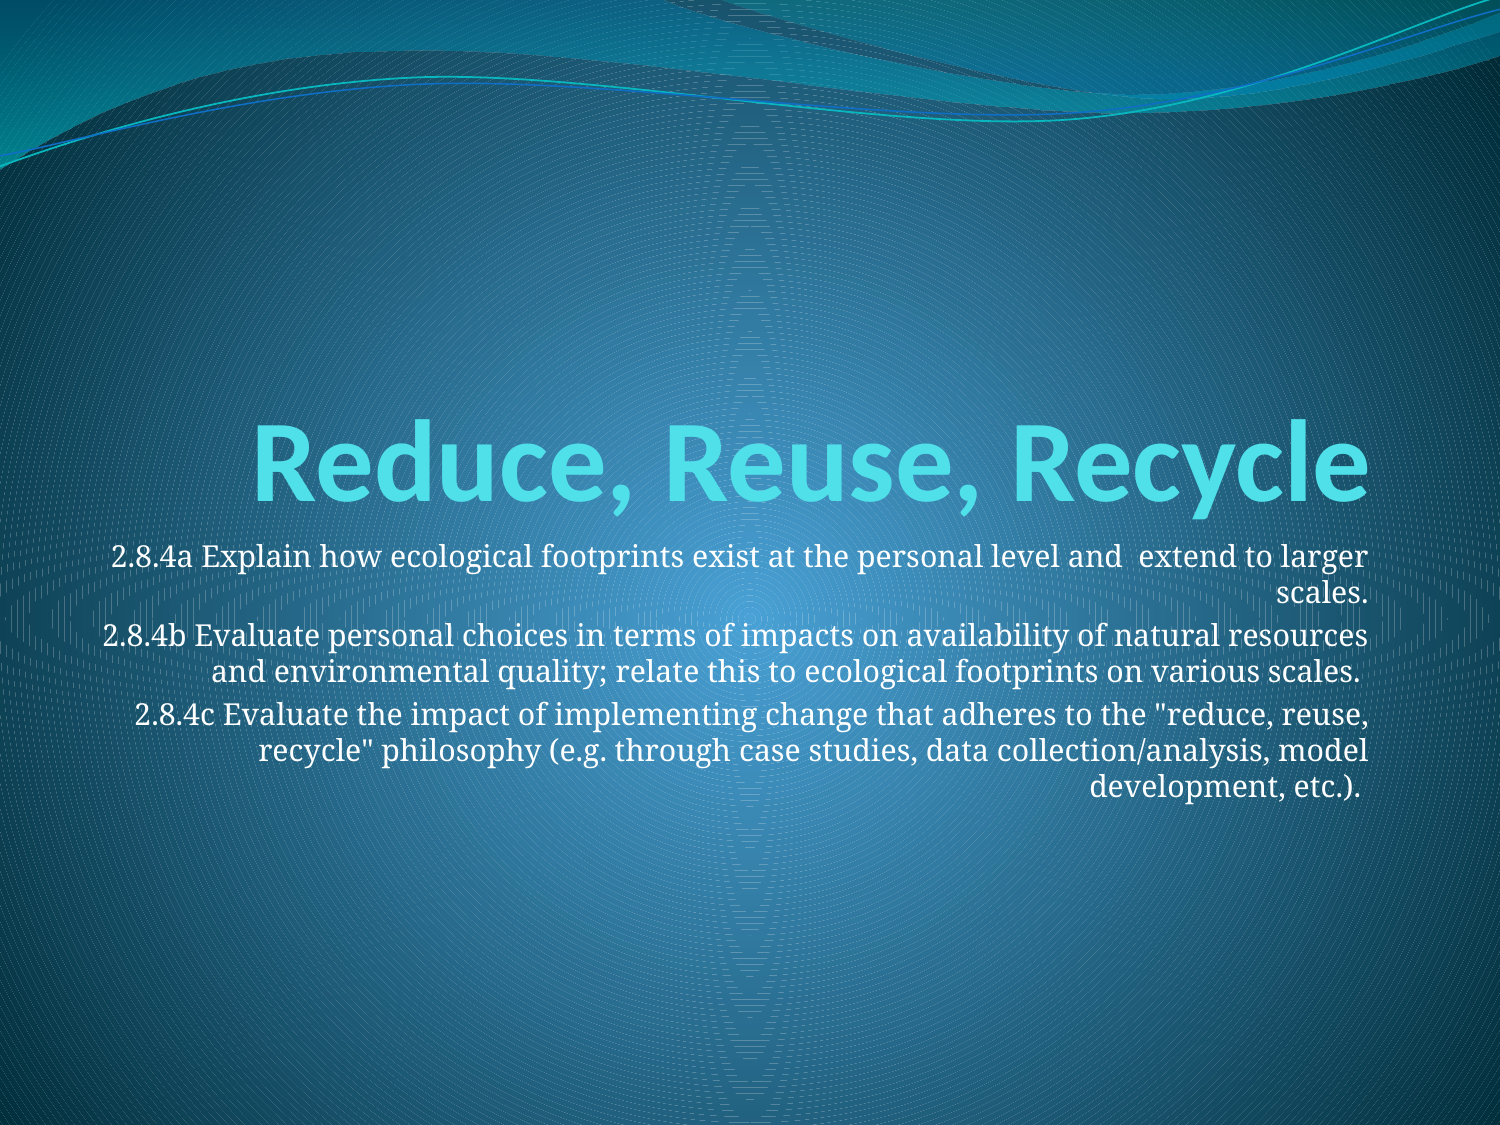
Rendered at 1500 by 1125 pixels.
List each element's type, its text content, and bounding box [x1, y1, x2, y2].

title Reduce, Reuse, Recycle [87, 224, 1376, 525]
subtitle 2.8.4a Explain how ecological footprints exist at the personal level and extend to larger scales. 2.8.4b Evaluate personal choices in terms of impacts on availability of natural resources and environmental quality; relate this to ecological footprints on various scales. 2.8.4c Evaluate the impact of implementing change that adheres to the "reduce, reuse, recycle" philosophy (e.g. through case studies, data collection/analysis, model development, etc.). [87, 529, 1376, 818]
